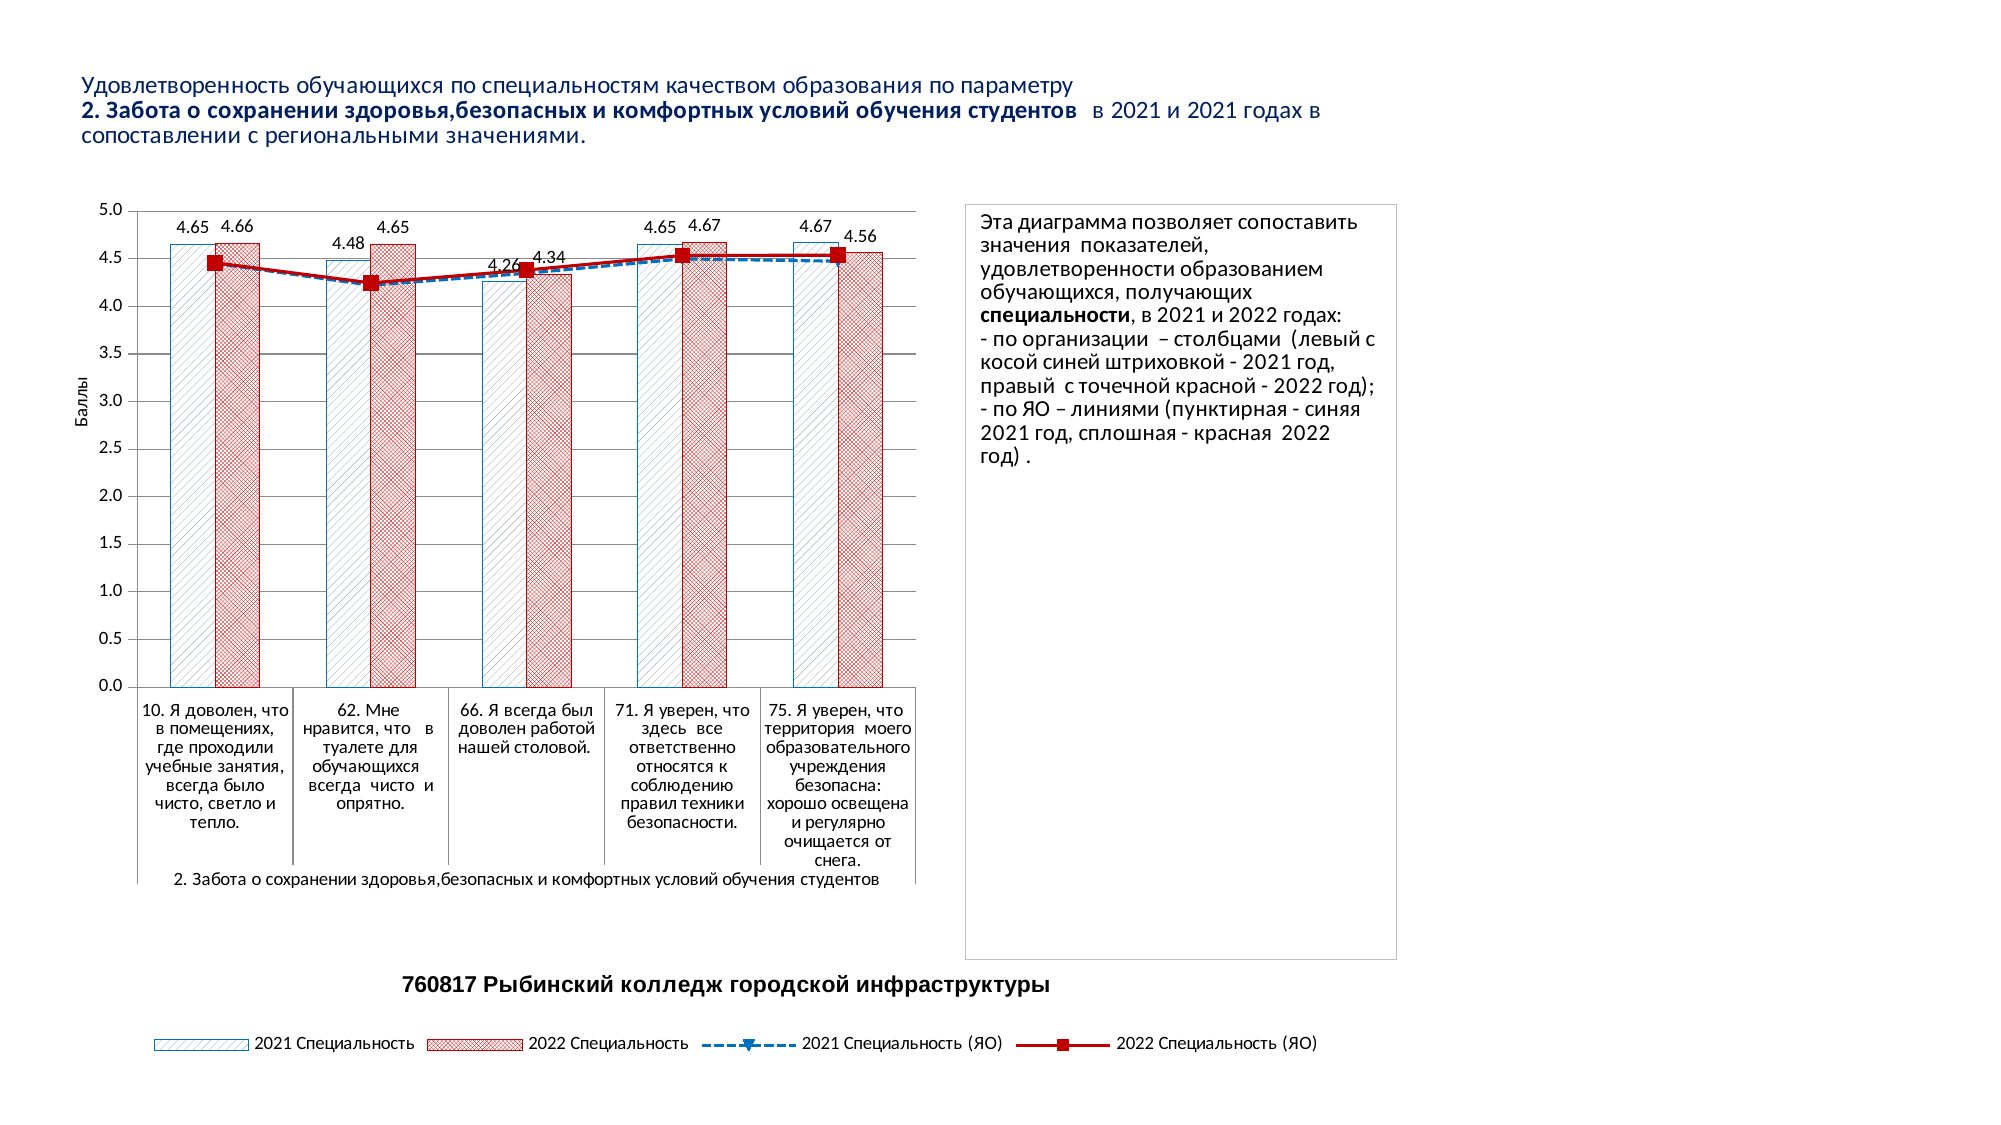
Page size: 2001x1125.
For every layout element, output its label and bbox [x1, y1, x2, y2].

chart [59, 58, 1414, 1061]
